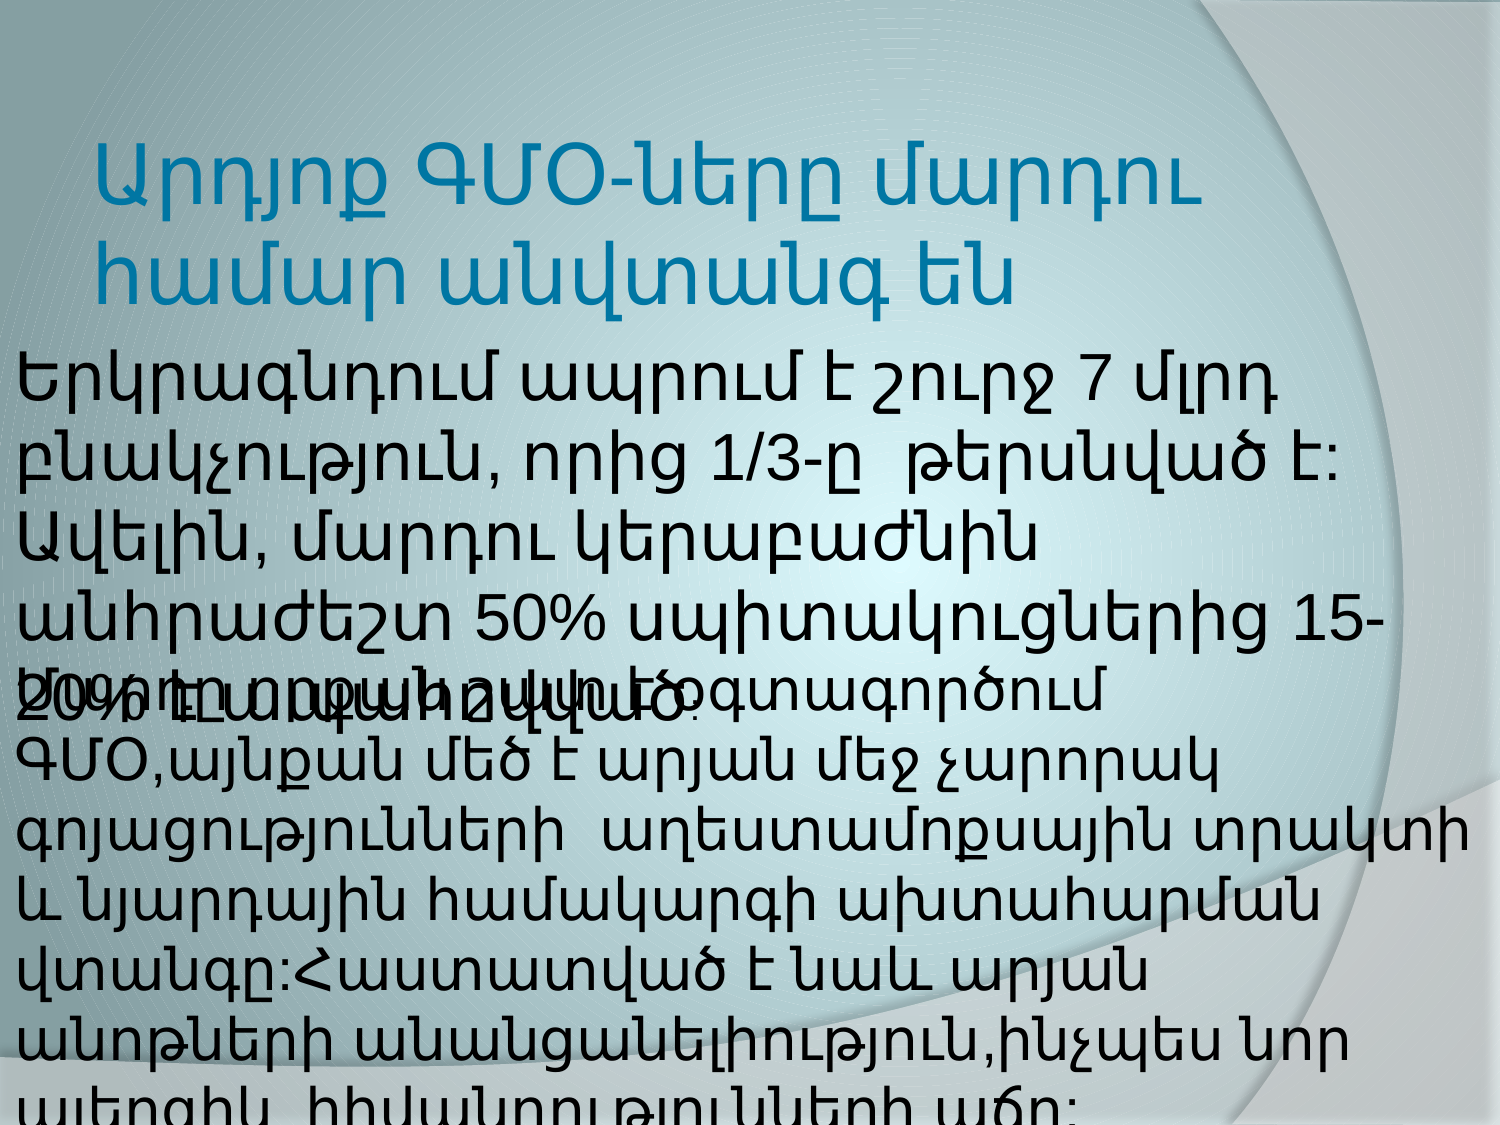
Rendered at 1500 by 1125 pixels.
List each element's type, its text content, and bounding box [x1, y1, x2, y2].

text_box Արդյոք ԳՄՕ-ները մարդու համար անվտանգ են [76, 113, 1436, 326]
text_box Մարդը որքան շատ է օգտագործում ԳՄՕ,այնքան մեծ է արյան մեջ չարորակ գոյացությունների աղեստամոքսային տրակտի և նյարդային համակարգի ախտահարման վտանգը:Հաստատված է նաև արյան անոթների անանցանելիություն,ինչպես նոր ալերգիկ հիվանդությունների աճը: [0, 645, 1500, 1125]
text_box Երկրագնդում ապրում է շուրջ 7 մլրդ բնակչություն, որից 1/3-ը թերսնված է: Ավելին, մարդու կերաբաժնին անհրաժեշտ 50% սպիտակուցներից 15-20% է ապահովված: [0, 326, 1500, 645]
